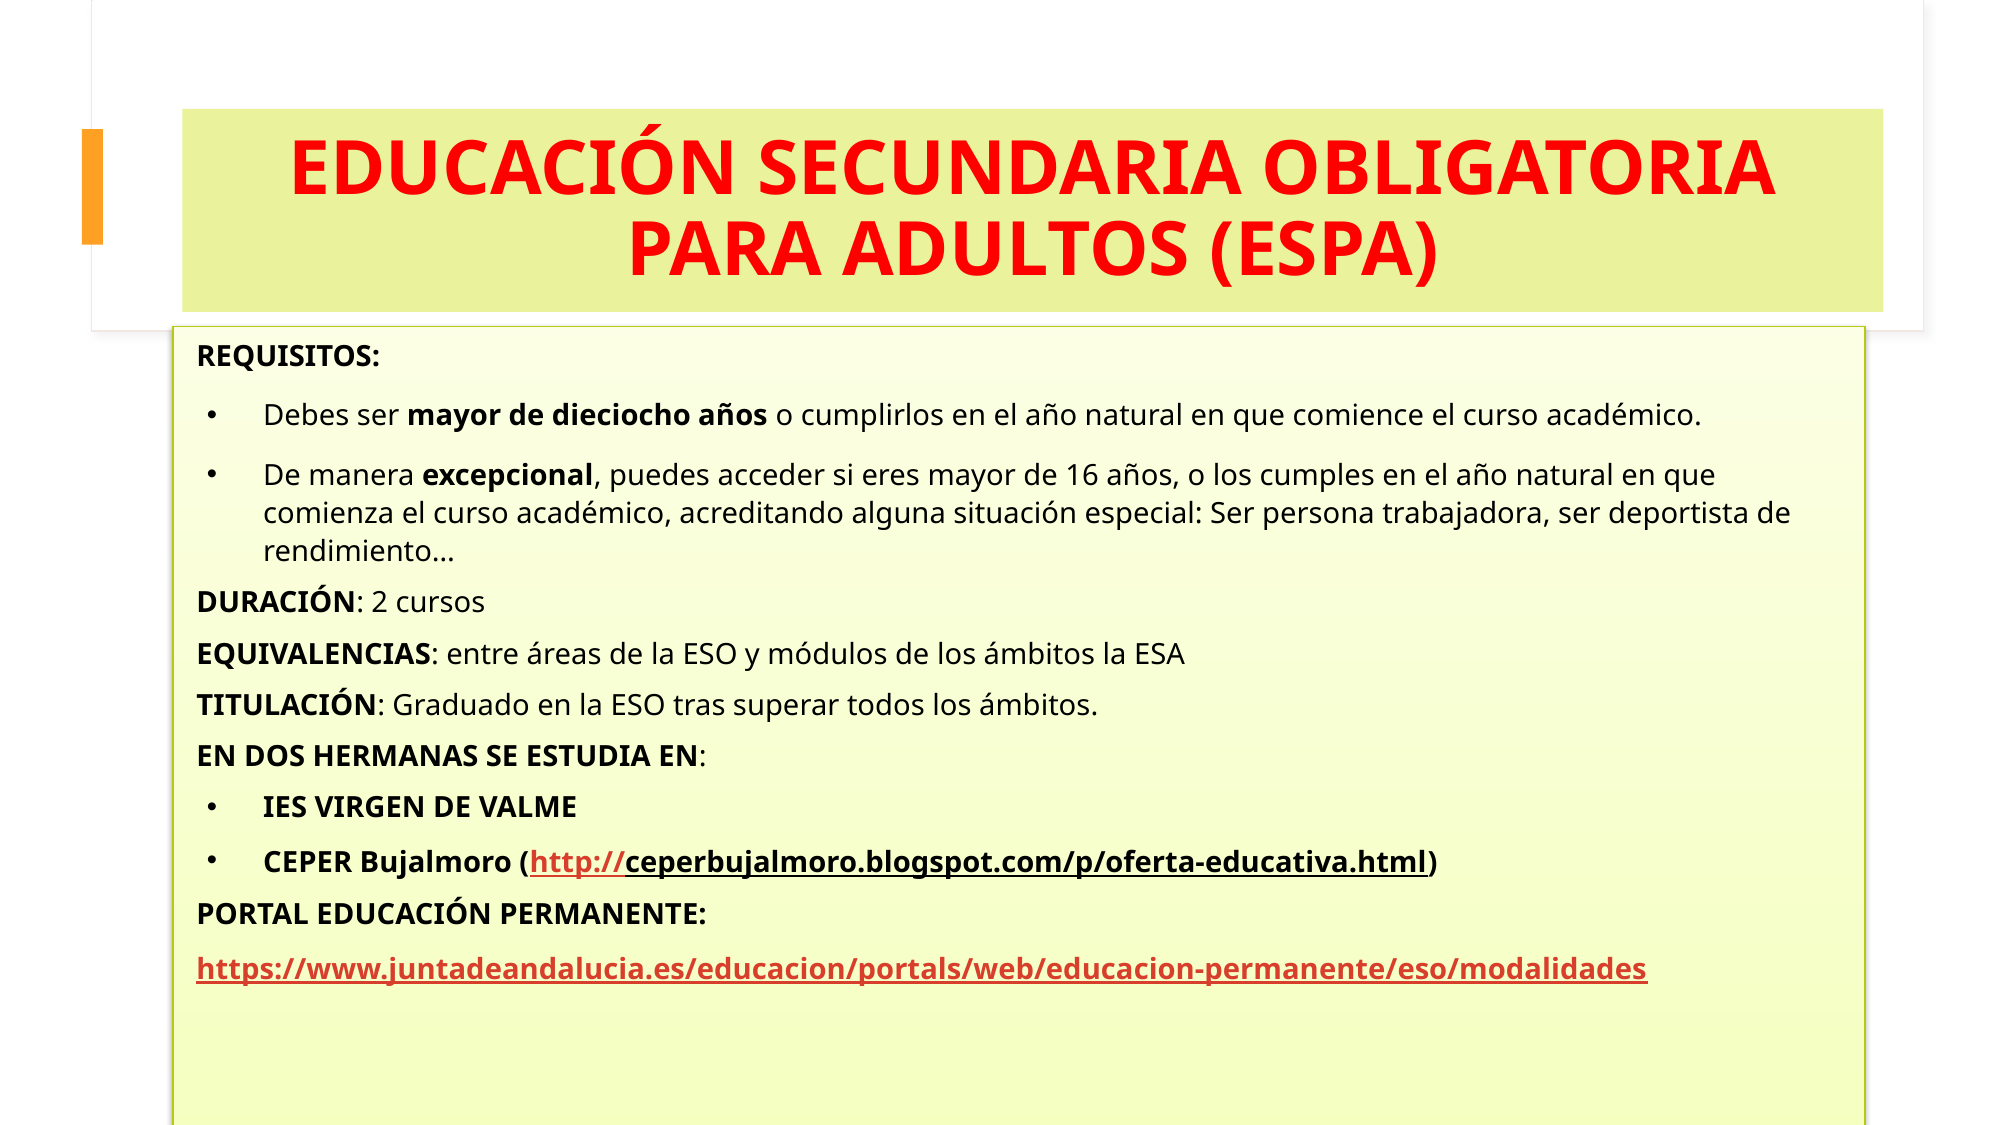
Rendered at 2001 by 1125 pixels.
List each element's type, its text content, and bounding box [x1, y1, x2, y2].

list REQUISITOS: Debes ser mayor de dieciocho años o cumplirlos en el año natural en que comience el curso académico. De manera excepcional, puedes acceder si eres mayor de 16 años, o los cumples en el año natural en que comienza el curso académico, acreditando alguna situación especial: Ser persona trabajadora, ser deportista de rendimiento… DURACIÓN: 2 cursos EQUIVALENCIAS: entre áreas de la ESO y módulos de los ámbitos la ESA TITULACIÓN: Graduado en la ESO tras superar todos los ámbitos. EN DOS HERMANAS SE ESTUDIA EN: IES VIRGEN DE VALME CEPER Bujalmoro (http://ceperbujalmoro.blogspot.com/p/oferta-educativa.html) PORTAL EDUCACIÓN PERMANENTE: https://www.juntadeandalucia.es/educacion/portals/web/educacion-permanente/eso/modalidades [172, 326, 1866, 1125]
title EDUCACIÓN SECUNDARIA OBLIGATORIA PARA ADULTOS (ESPA)‏ [182, 108, 1884, 312]
